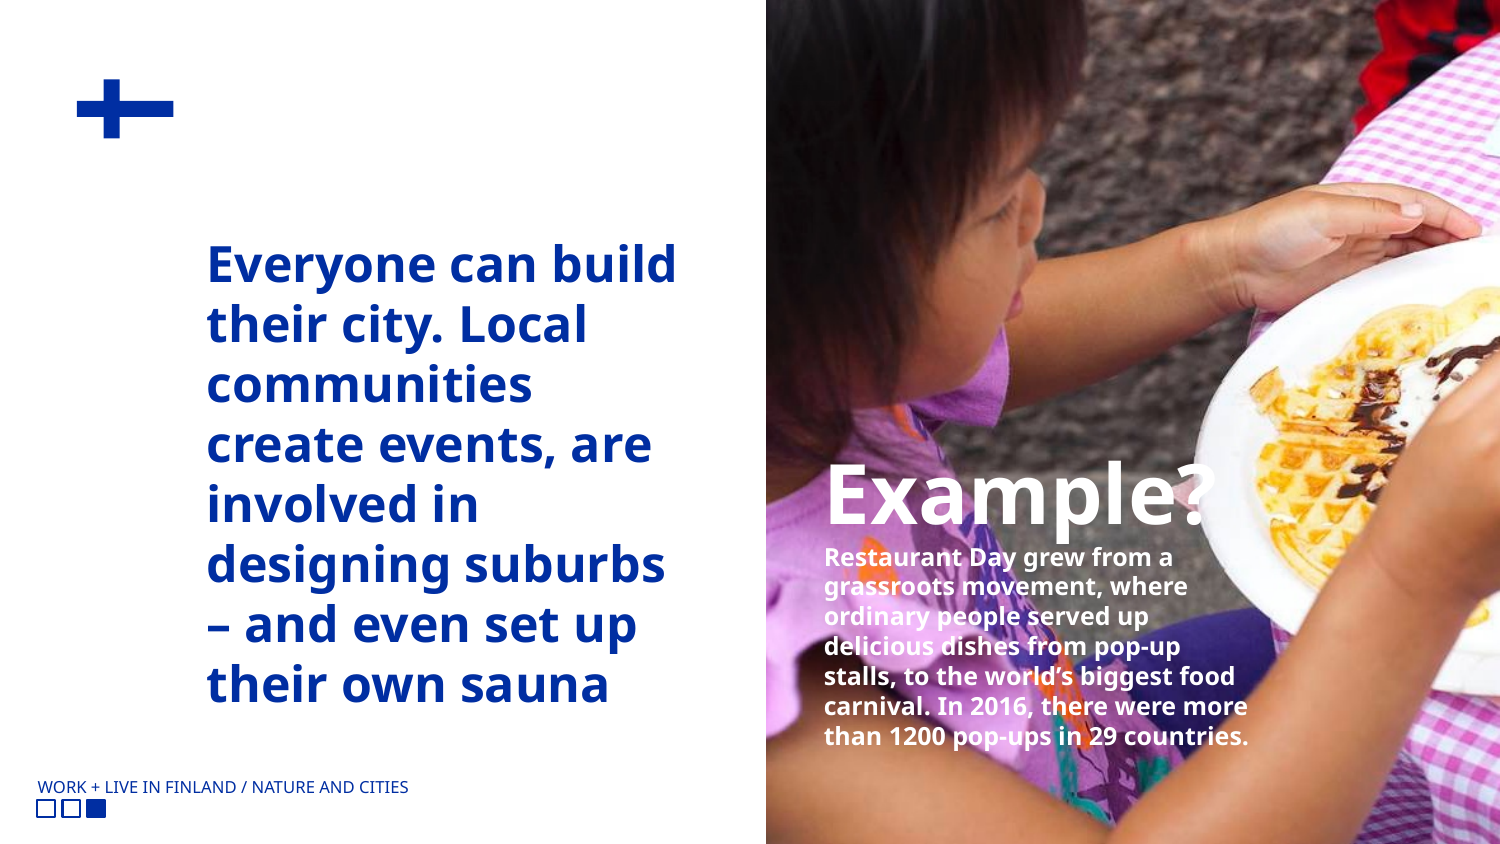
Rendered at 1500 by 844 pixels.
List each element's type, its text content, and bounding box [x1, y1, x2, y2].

text_box [60, 798, 82, 820]
picture [765, 0, 1500, 844]
text_box WORK + LIVE IN FINLAND / NATURE AND CITIES [37, 772, 466, 791]
title Everyone can build their city. Local communities create events, are involved in designing suburbs – and even set up their own sauna [206, 232, 680, 623]
text_box [85, 798, 107, 820]
text_box [35, 798, 57, 820]
